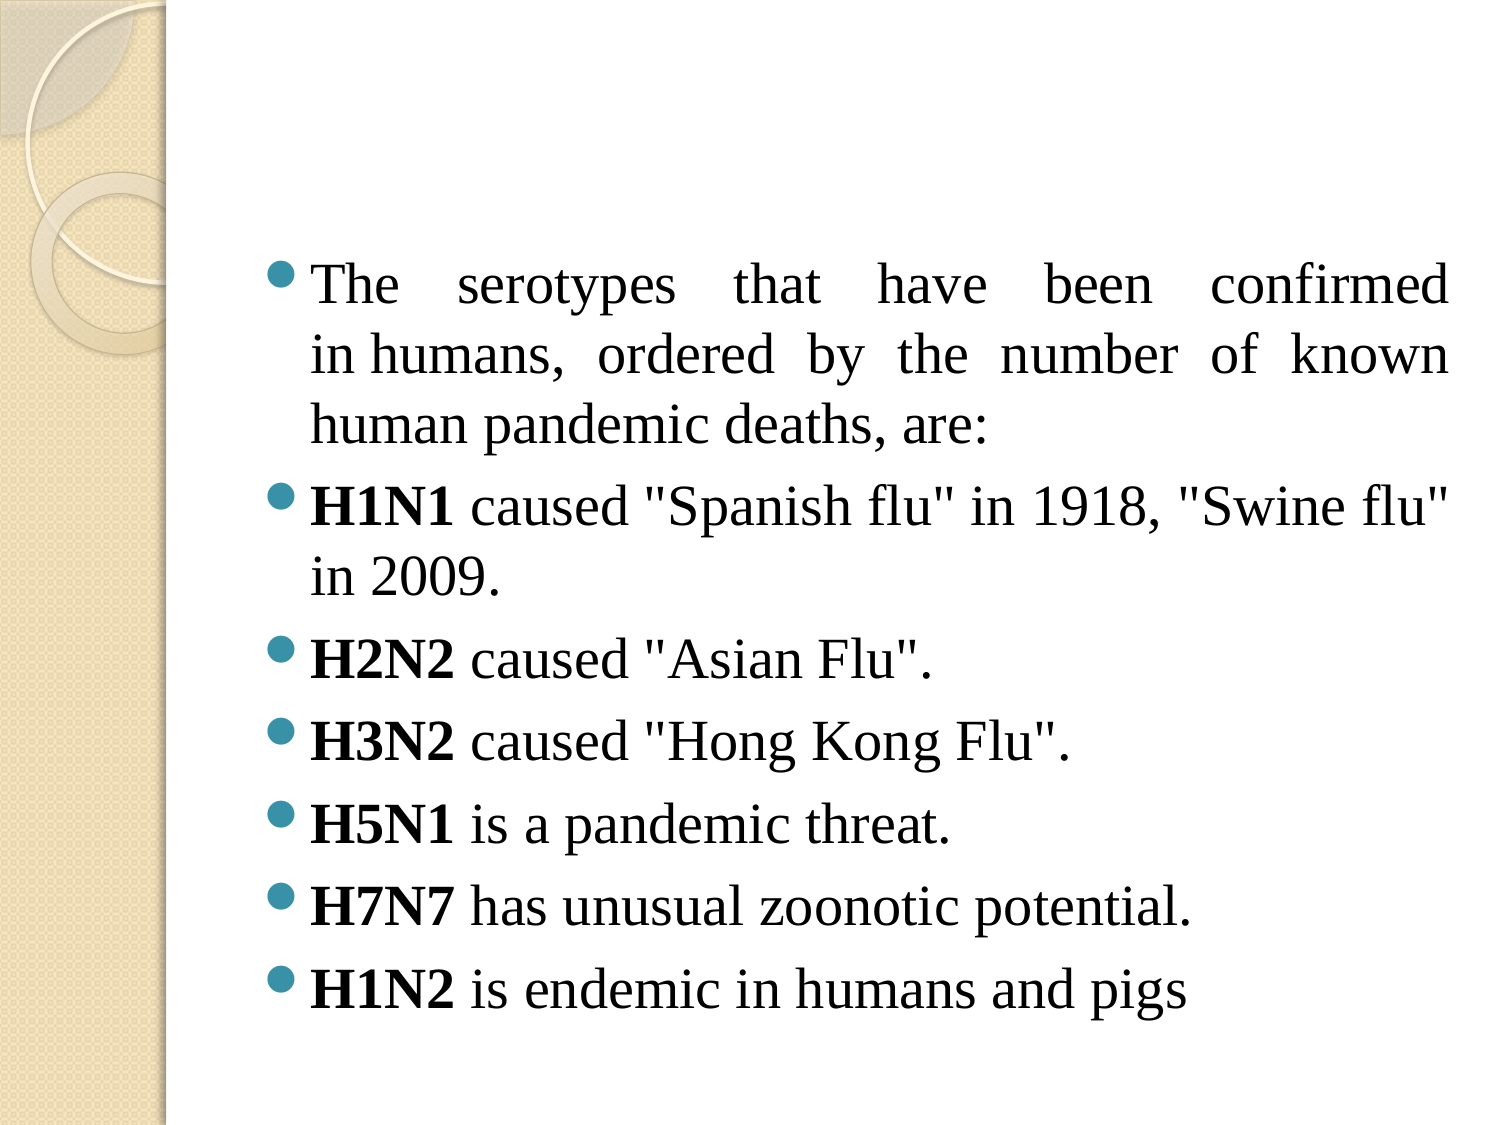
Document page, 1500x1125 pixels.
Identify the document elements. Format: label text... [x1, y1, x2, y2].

list The serotypes that have been confirmed in humans, ordered by the number of known human pandemic deaths, are: H1N1 caused "Spanish flu" in 1918, "Swine flu" in 2009. H2N2 caused "Asian Flu". H3N2 caused "Hong Kong Flu". H5N1 is a pandemic threat. H7N7 has unusual zoonotic potential. H1N2 is endemic in humans and pigs [235, 237, 1466, 1025]
